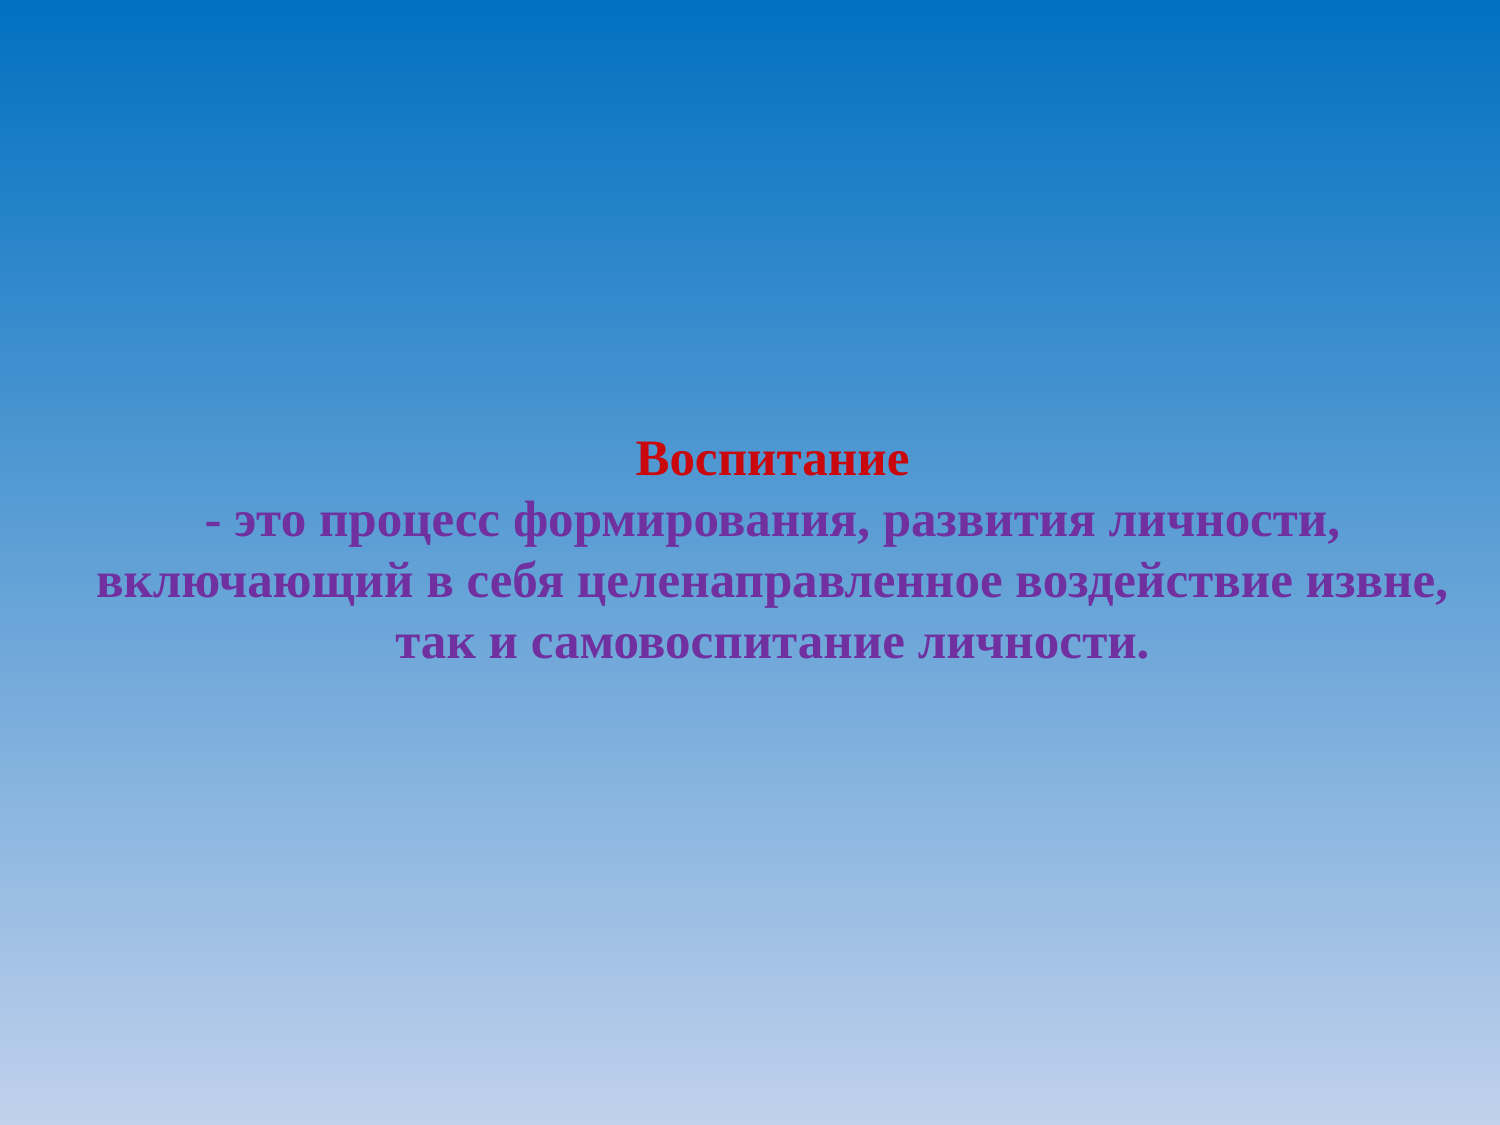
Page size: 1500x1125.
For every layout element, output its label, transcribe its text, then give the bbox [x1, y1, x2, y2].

title Воспитание - это процесс формирования, развития личности, включающий в себя целенаправленное воздействие извне, так и самовоспитание личности. [75, 45, 1471, 1012]
